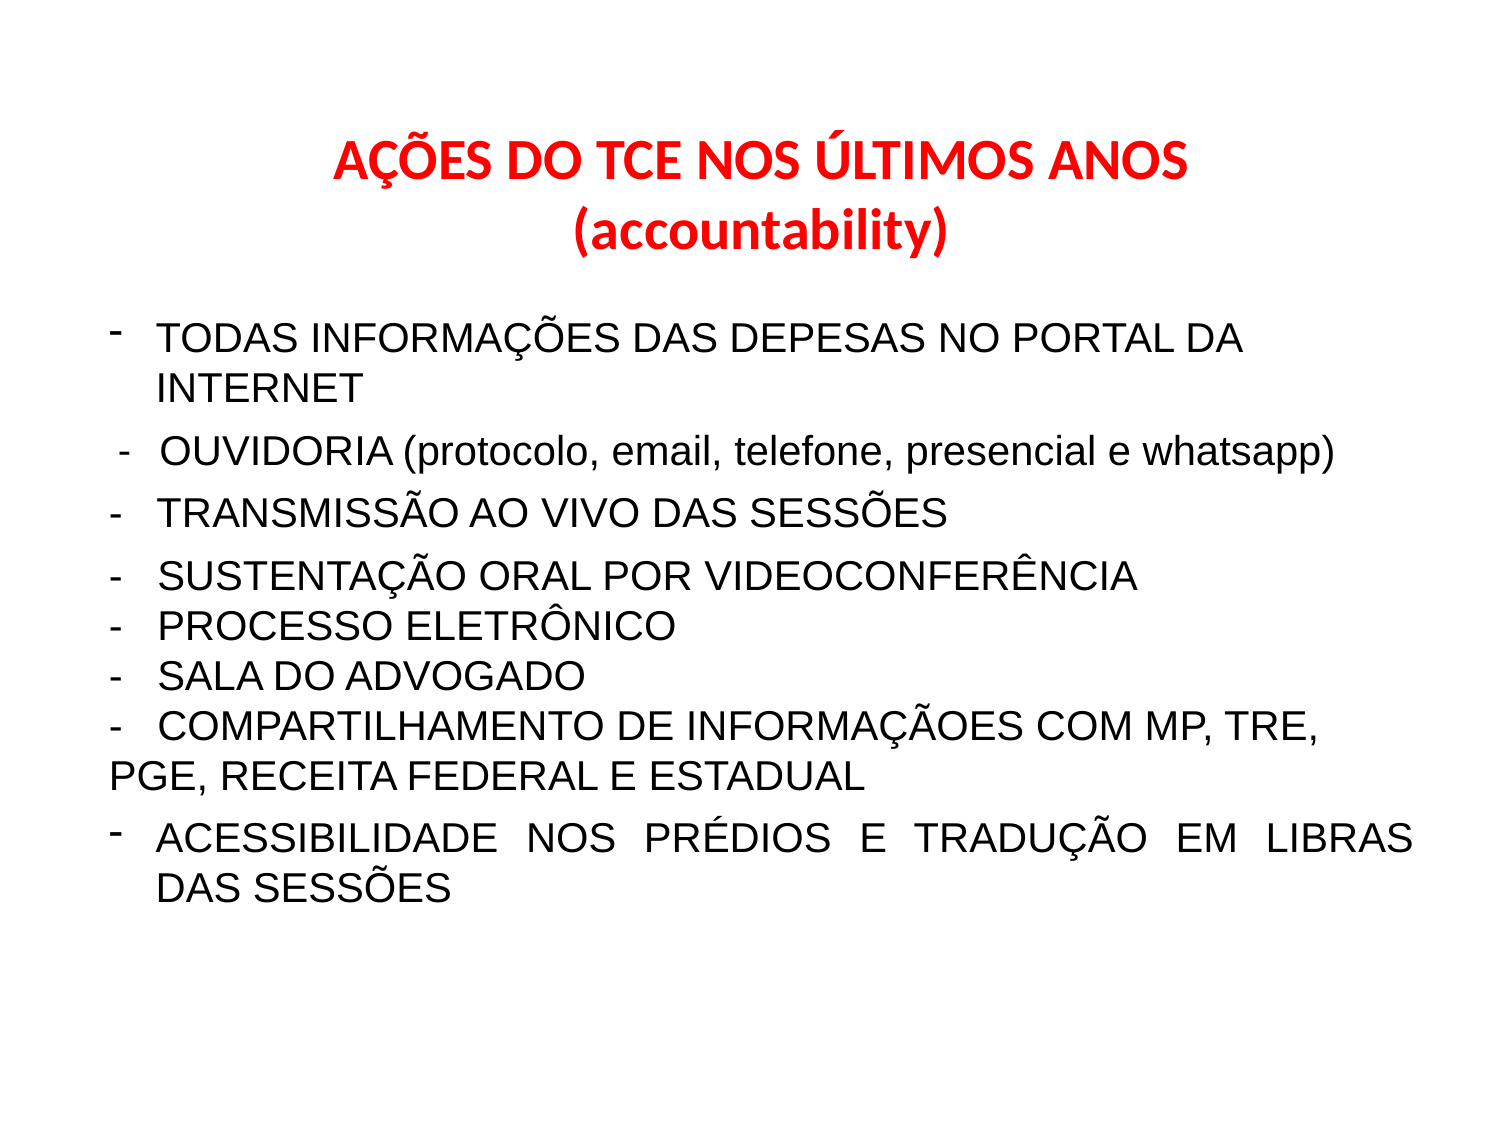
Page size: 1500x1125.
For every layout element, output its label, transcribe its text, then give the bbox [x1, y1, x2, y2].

text_box AÇÕES DO TCE NOS ÚLTIMOS ANOS (accountability) TODAS INFORMAÇÕES DAS DEPESAS NO PORTAL DA INTERNET - OUVIDORIA (protocolo, email, telefone, presencial e whatsapp) - TRANSMISSÃO AO VIVO DAS SESSÕES - SUSTENTAÇÃO ORAL POR VIDEOCONFERÊNCIA - PROCESSO ELETRÔNICO - SALA DO ADVOGADO - COMPARTILHAMENTO DE INFORMAÇÃOES COM MP, TRE, PGE, RECEITA FEDERAL E ESTADUAL ACESSIBILIDADE NOS PRÉDIOS E TRADUÇÃO EM LIBRAS DAS SESSÕES [93, 113, 1429, 919]
